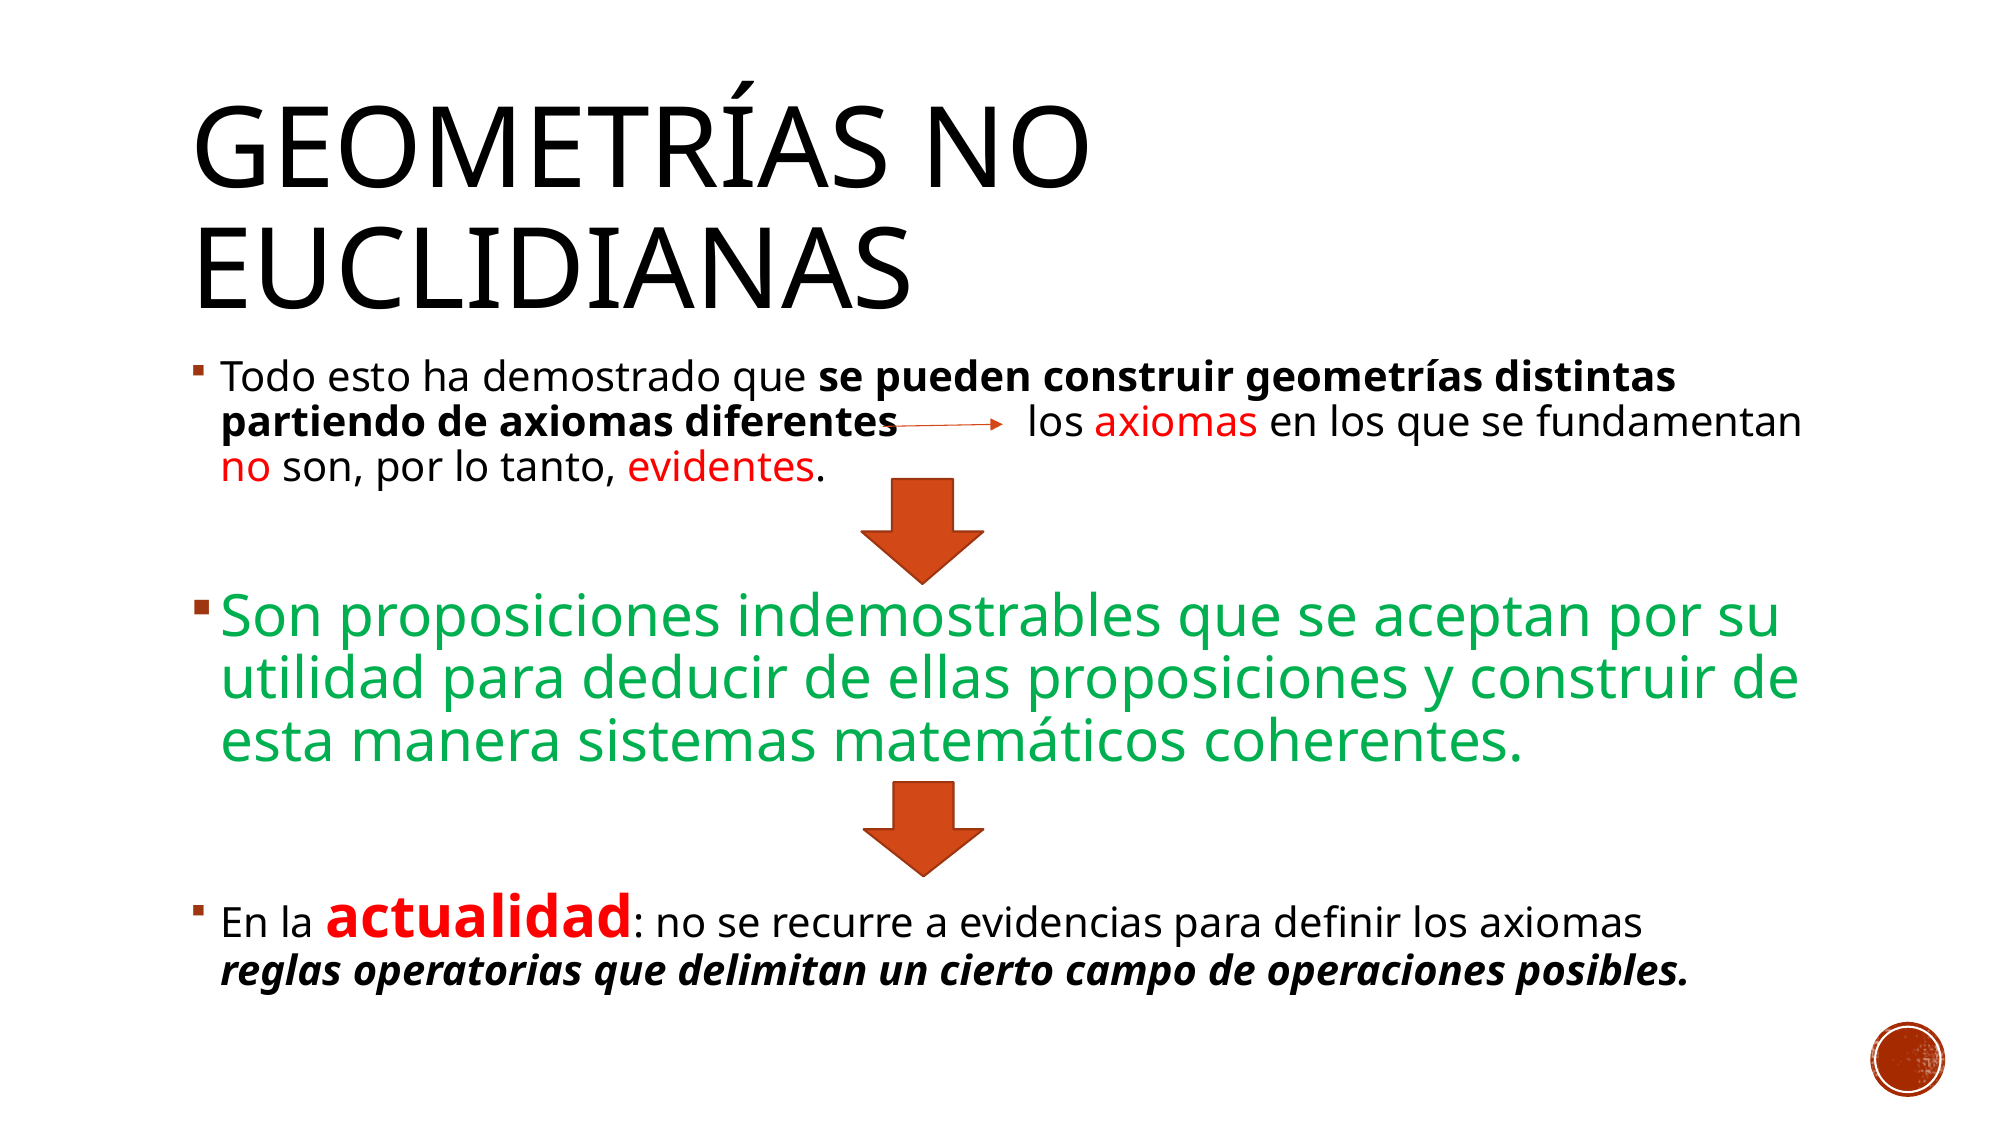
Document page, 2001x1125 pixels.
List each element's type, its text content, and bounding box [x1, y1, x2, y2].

text_box [862, 781, 985, 878]
text_box [860, 477, 985, 585]
title Geometrías no euclidianas [175, 79, 1826, 344]
list Todo esto ha demostrado que se pueden construir geometrías distintas partiendo de axiomas diferentes los axiomas en los que se fundamentan no son, por lo tanto, evidentes. Son proposiciones indemostrables que se aceptan por su utilidad para deducir de ellas proposiciones y construir de esta manera sistemas matemáticos coherentes. En la actualidad: no se recurre a evidencias para definir los axiomas reglas operatorias que delimitan un cierto campo de operaciones posibles. [175, 348, 1826, 1013]
